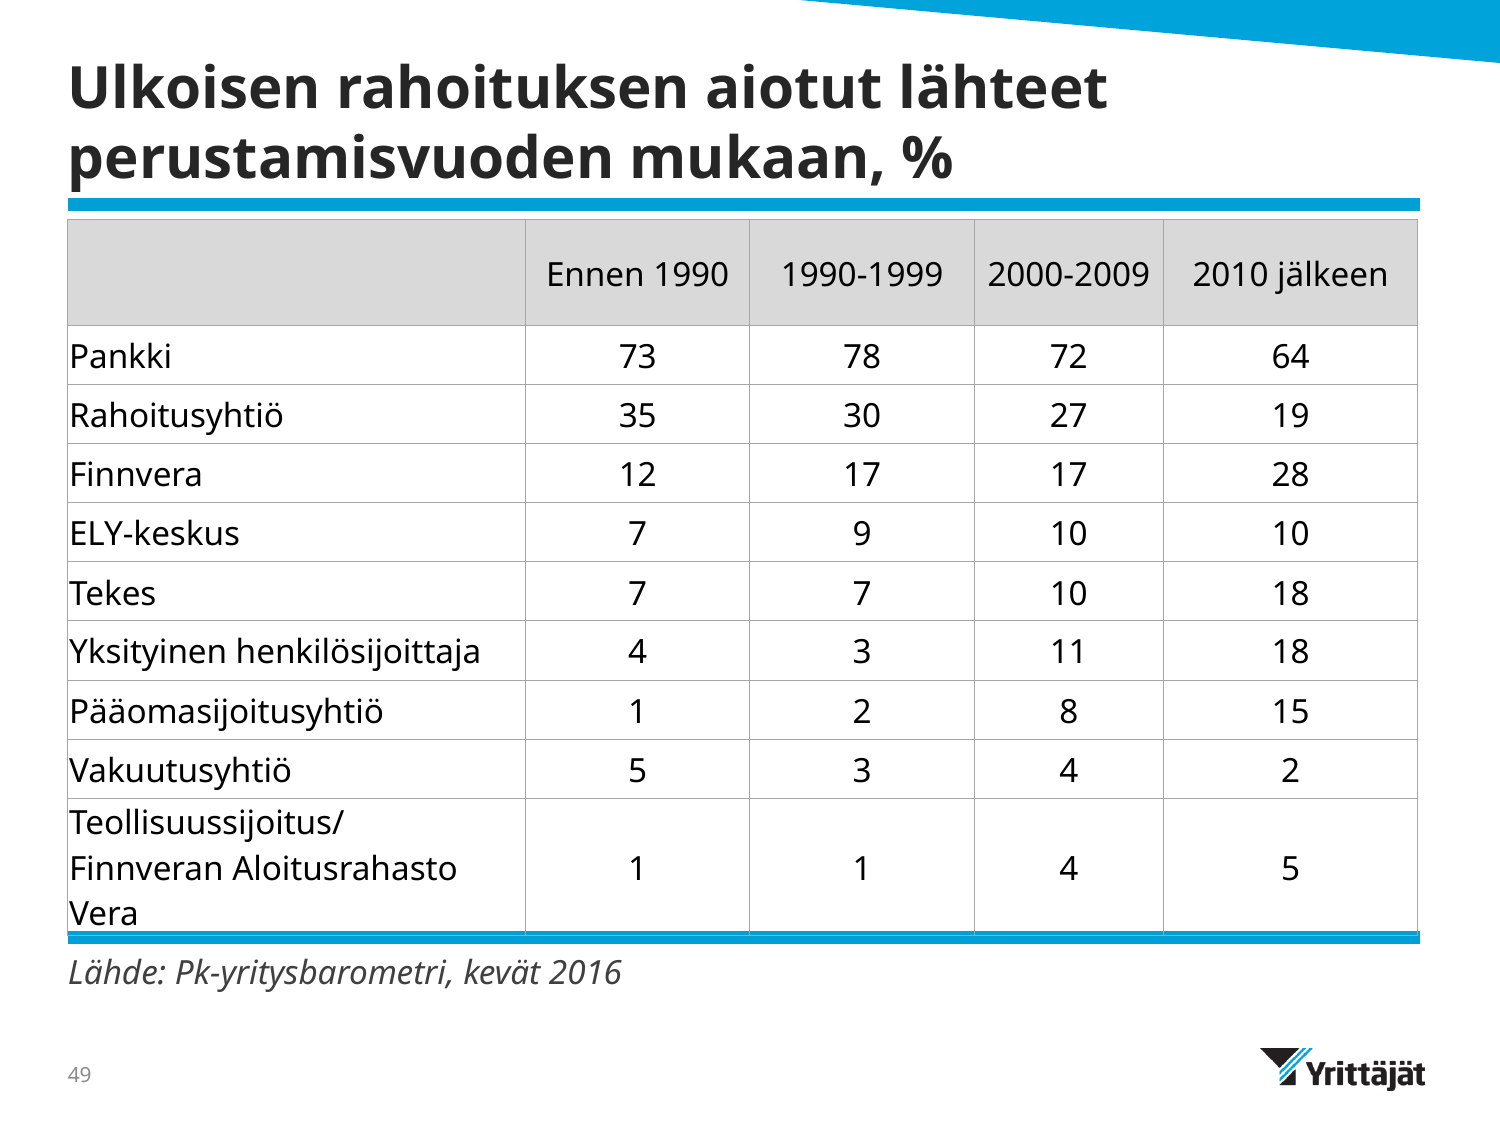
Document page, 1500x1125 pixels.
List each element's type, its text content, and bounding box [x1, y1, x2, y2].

table_header [68, 220, 525, 325]
slide_number 49 [67, 1045, 139, 1106]
table_cell Rahoitusyhtiö [68, 385, 525, 443]
table_cell 4 [975, 799, 1163, 935]
table_cell 7 [750, 562, 974, 620]
table_cell Pääomasijoitusyhtiö [68, 681, 525, 739]
table_cell Pankki [68, 326, 525, 384]
table_cell Tekes [68, 562, 525, 620]
table_cell 18 [1164, 621, 1417, 680]
table_cell 2 [750, 681, 974, 739]
table_cell 1 [526, 681, 749, 739]
table_cell 17 [975, 444, 1163, 502]
table_cell 7 [526, 562, 749, 620]
table_cell 2 [1164, 740, 1417, 798]
table_cell ELY-keskus [68, 503, 525, 561]
table_cell Teollisuussijoitus/ Finnveran Aloitusrahasto Vera [68, 799, 525, 935]
table_cell 7 [526, 503, 749, 561]
table_header 2000-2009 [975, 220, 1163, 325]
table_header Ennen 1990 [526, 220, 749, 325]
picture [1289, 1053, 1303, 1067]
table_cell 72 [975, 326, 1163, 384]
table_cell Finnvera [68, 444, 525, 502]
table_header 1990-1999 [750, 220, 974, 325]
table_cell Vakuutusyhtiö [68, 740, 525, 798]
table_cell 1 [526, 799, 749, 935]
table_cell 3 [750, 621, 974, 680]
list Lähde: Pk-yritysbarometri, kevät 2016 [67, 943, 1421, 1009]
table_cell 8 [975, 681, 1163, 739]
table_cell 10 [1164, 503, 1417, 561]
table_cell 5 [526, 740, 749, 798]
table_cell 30 [750, 385, 974, 443]
table_cell 15 [1164, 681, 1417, 739]
table_cell 3 [750, 740, 974, 798]
table_cell 11 [975, 621, 1163, 680]
table_cell Yksityinen henkilösijoittaja [68, 621, 525, 680]
table_cell 1 [750, 799, 974, 935]
table_cell 4 [526, 621, 749, 680]
table_cell 19 [1164, 385, 1417, 443]
table_cell 10 [975, 562, 1163, 620]
table_cell 4 [975, 740, 1163, 798]
table_cell 73 [526, 326, 749, 384]
table_cell 10 [975, 503, 1163, 561]
table_cell 12 [526, 444, 749, 502]
table_cell 35 [526, 385, 749, 443]
table_cell 64 [1164, 326, 1417, 384]
table_cell 28 [1164, 444, 1417, 502]
table_cell 78 [750, 326, 974, 384]
table_header 2010 jälkeen [1164, 220, 1417, 325]
table_cell 9 [750, 503, 974, 561]
table_cell 5 [1164, 799, 1417, 935]
title Ulkoisen rahoituksen aiotut lähteet perustamisvuoden mukaan, % [67, 48, 1418, 191]
table_cell 18 [1164, 562, 1417, 620]
table_cell 17 [750, 444, 974, 502]
table_cell 27 [975, 385, 1163, 443]
picture [1260, 1048, 1425, 1091]
